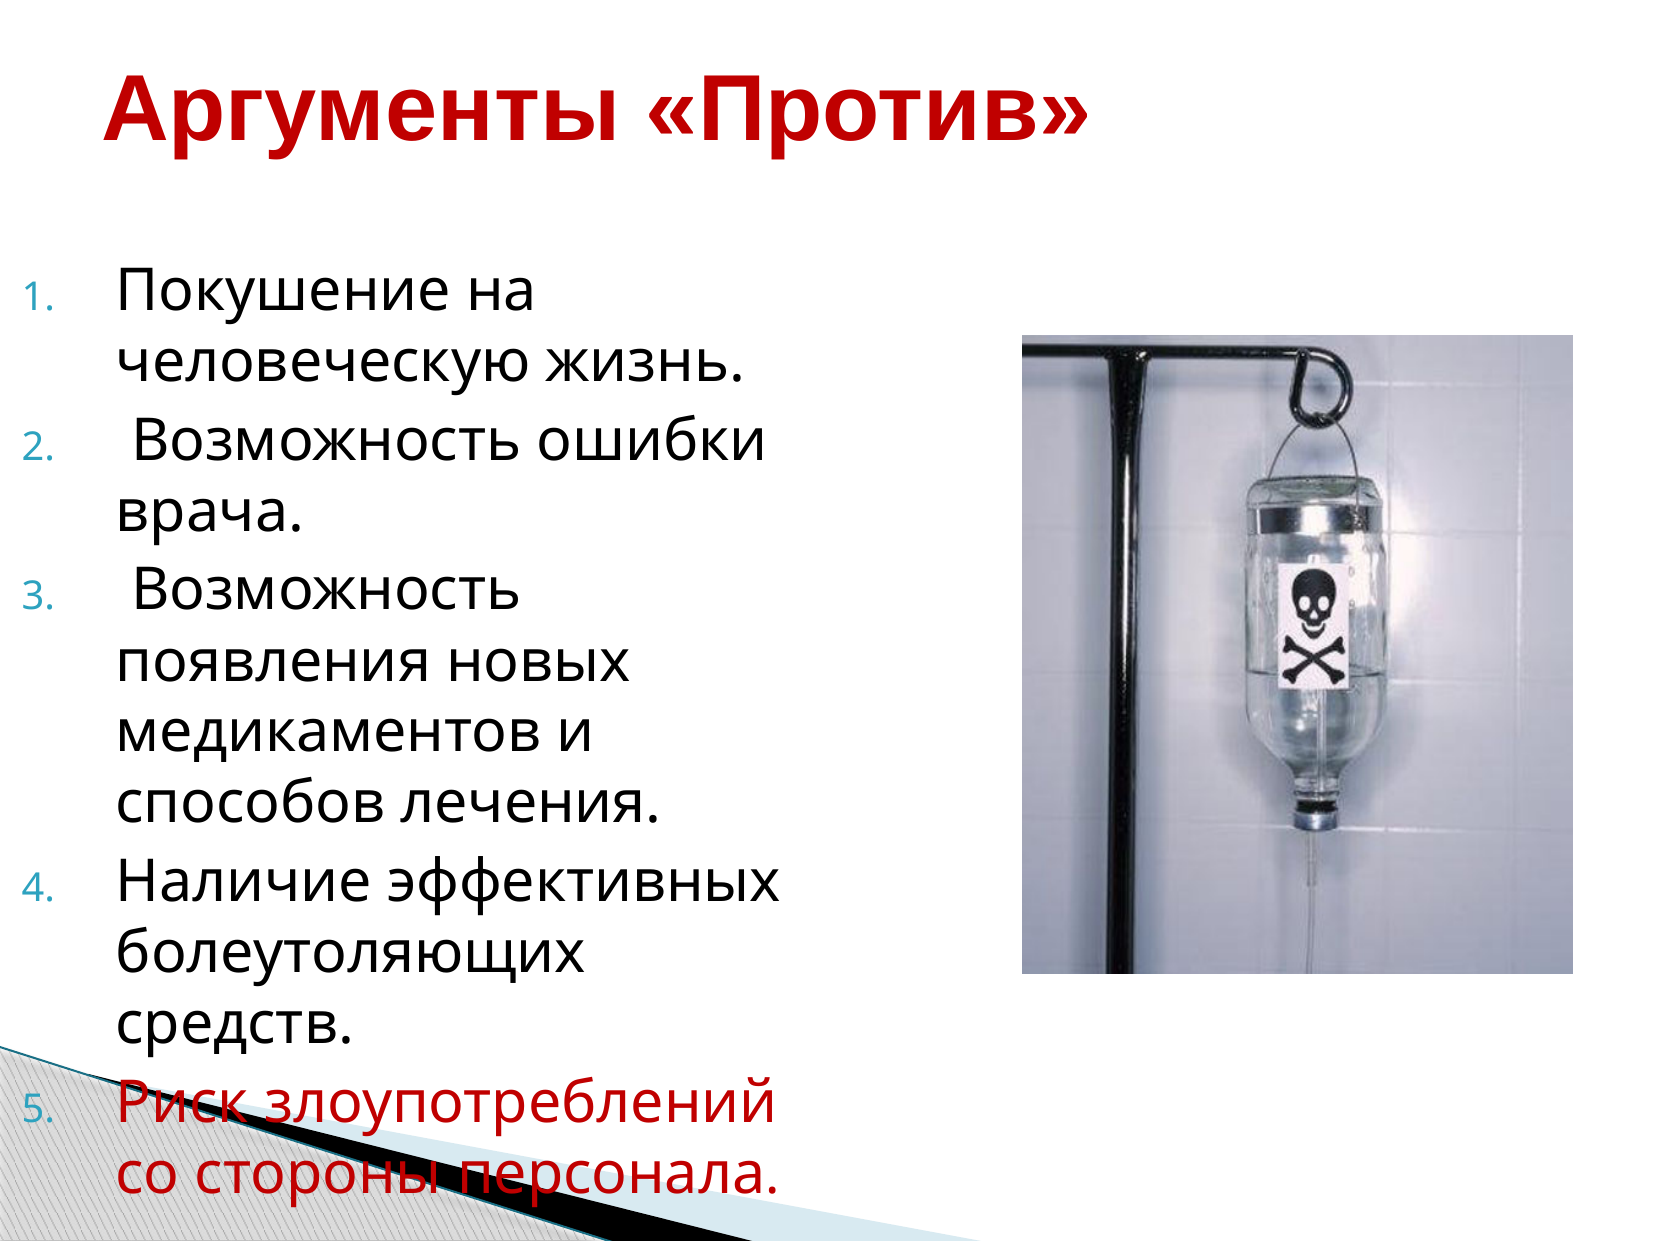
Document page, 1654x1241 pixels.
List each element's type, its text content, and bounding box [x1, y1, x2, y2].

list Покушение на человеческую жизнь. Возможность ошибки врача. Возможность появления новых медикаментов и способов лечения. Наличие эффективных болеутоляющих средств. Риск злоупотреблений со стороны персонала. [5, 164, 839, 1214]
picture [1021, 335, 1573, 975]
title Аргументы «Против» [84, 0, 1573, 207]
